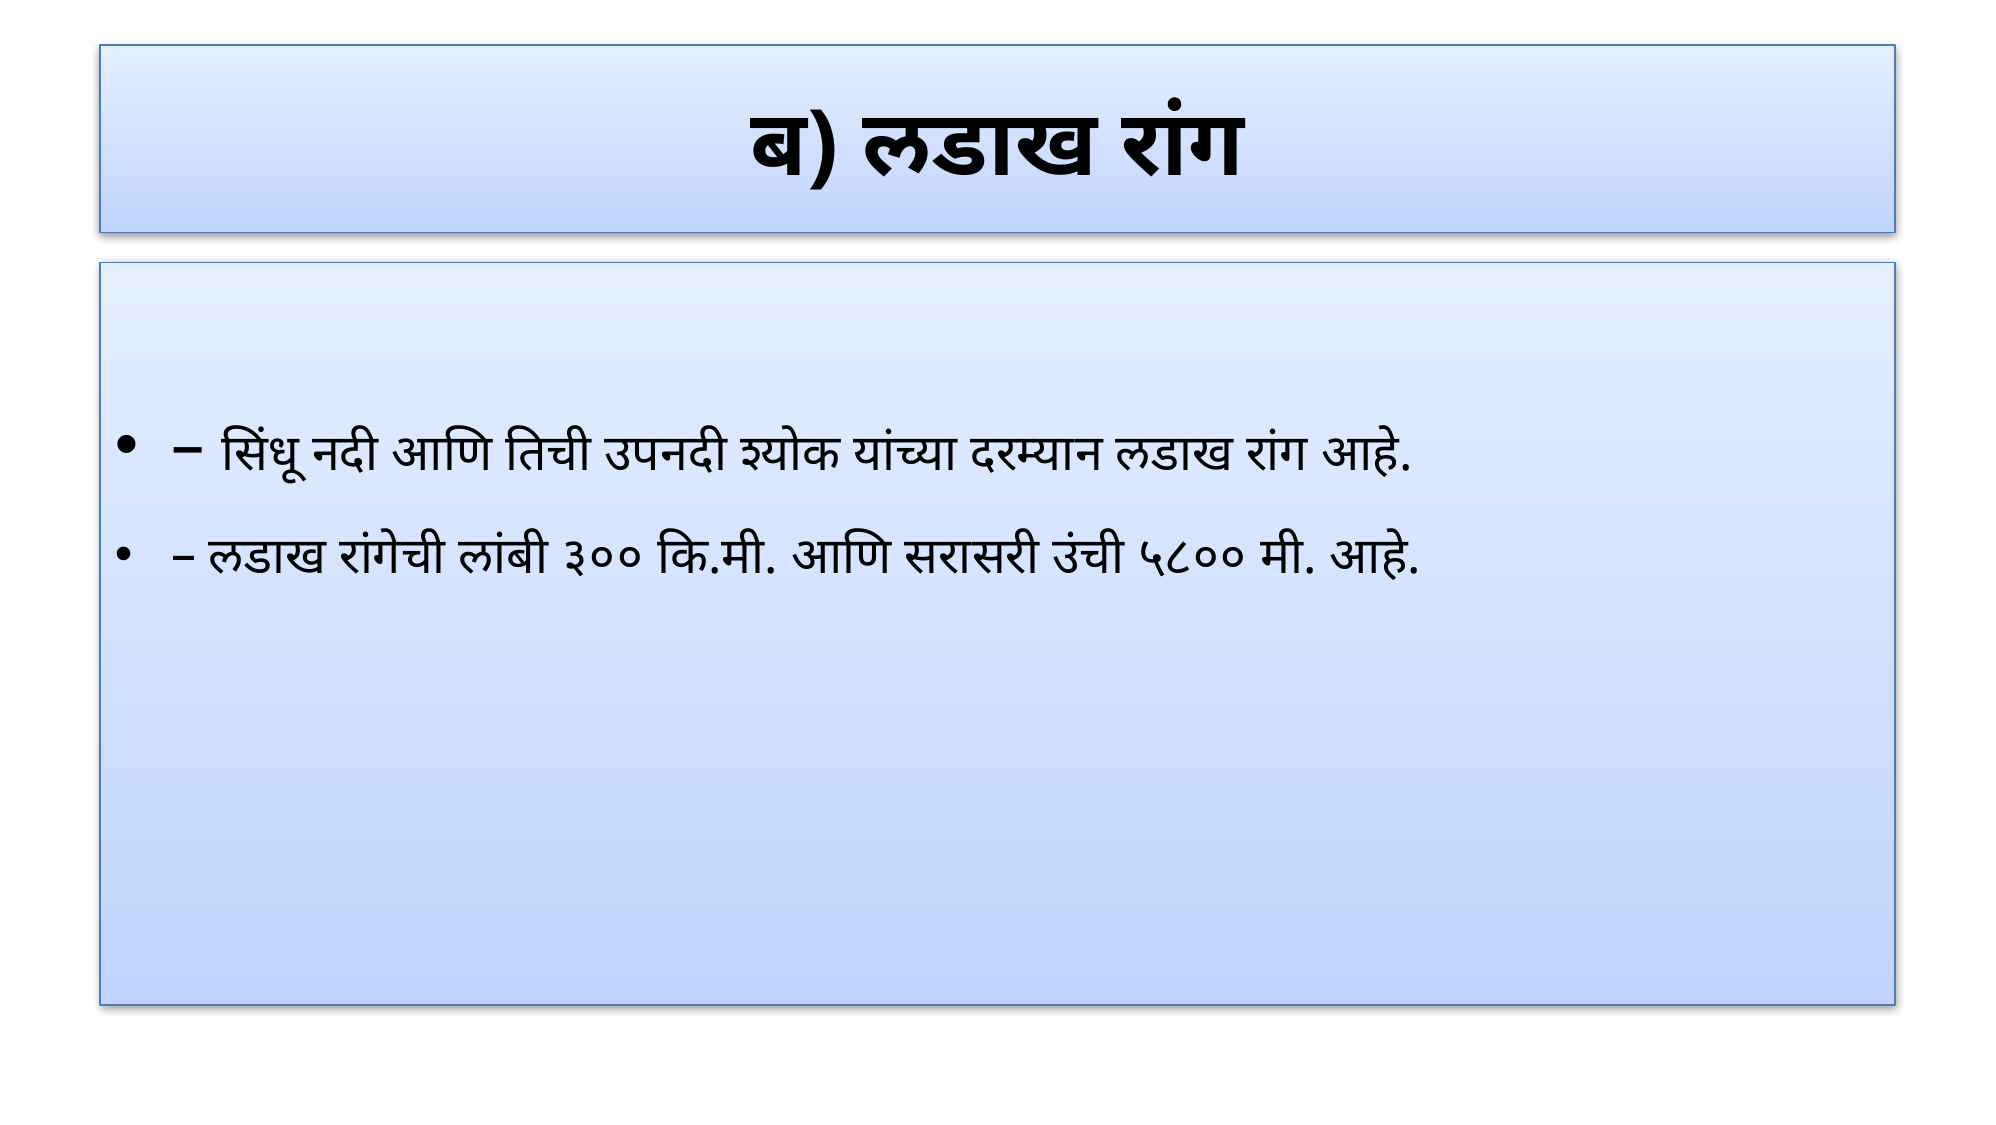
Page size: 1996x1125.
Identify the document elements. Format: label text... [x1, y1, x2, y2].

title ब) लडाख रांग [99, 44, 1896, 233]
list – सिंधू नदी आणि तिची उपनदी श्योक यांच्या दरम्यान लडाख रांग आहे. – लडाख रांगेची लांबी ३०० कि.मी. आणि सरासरी उंची ५८०० मी. आहे. [99, 262, 1896, 1006]
